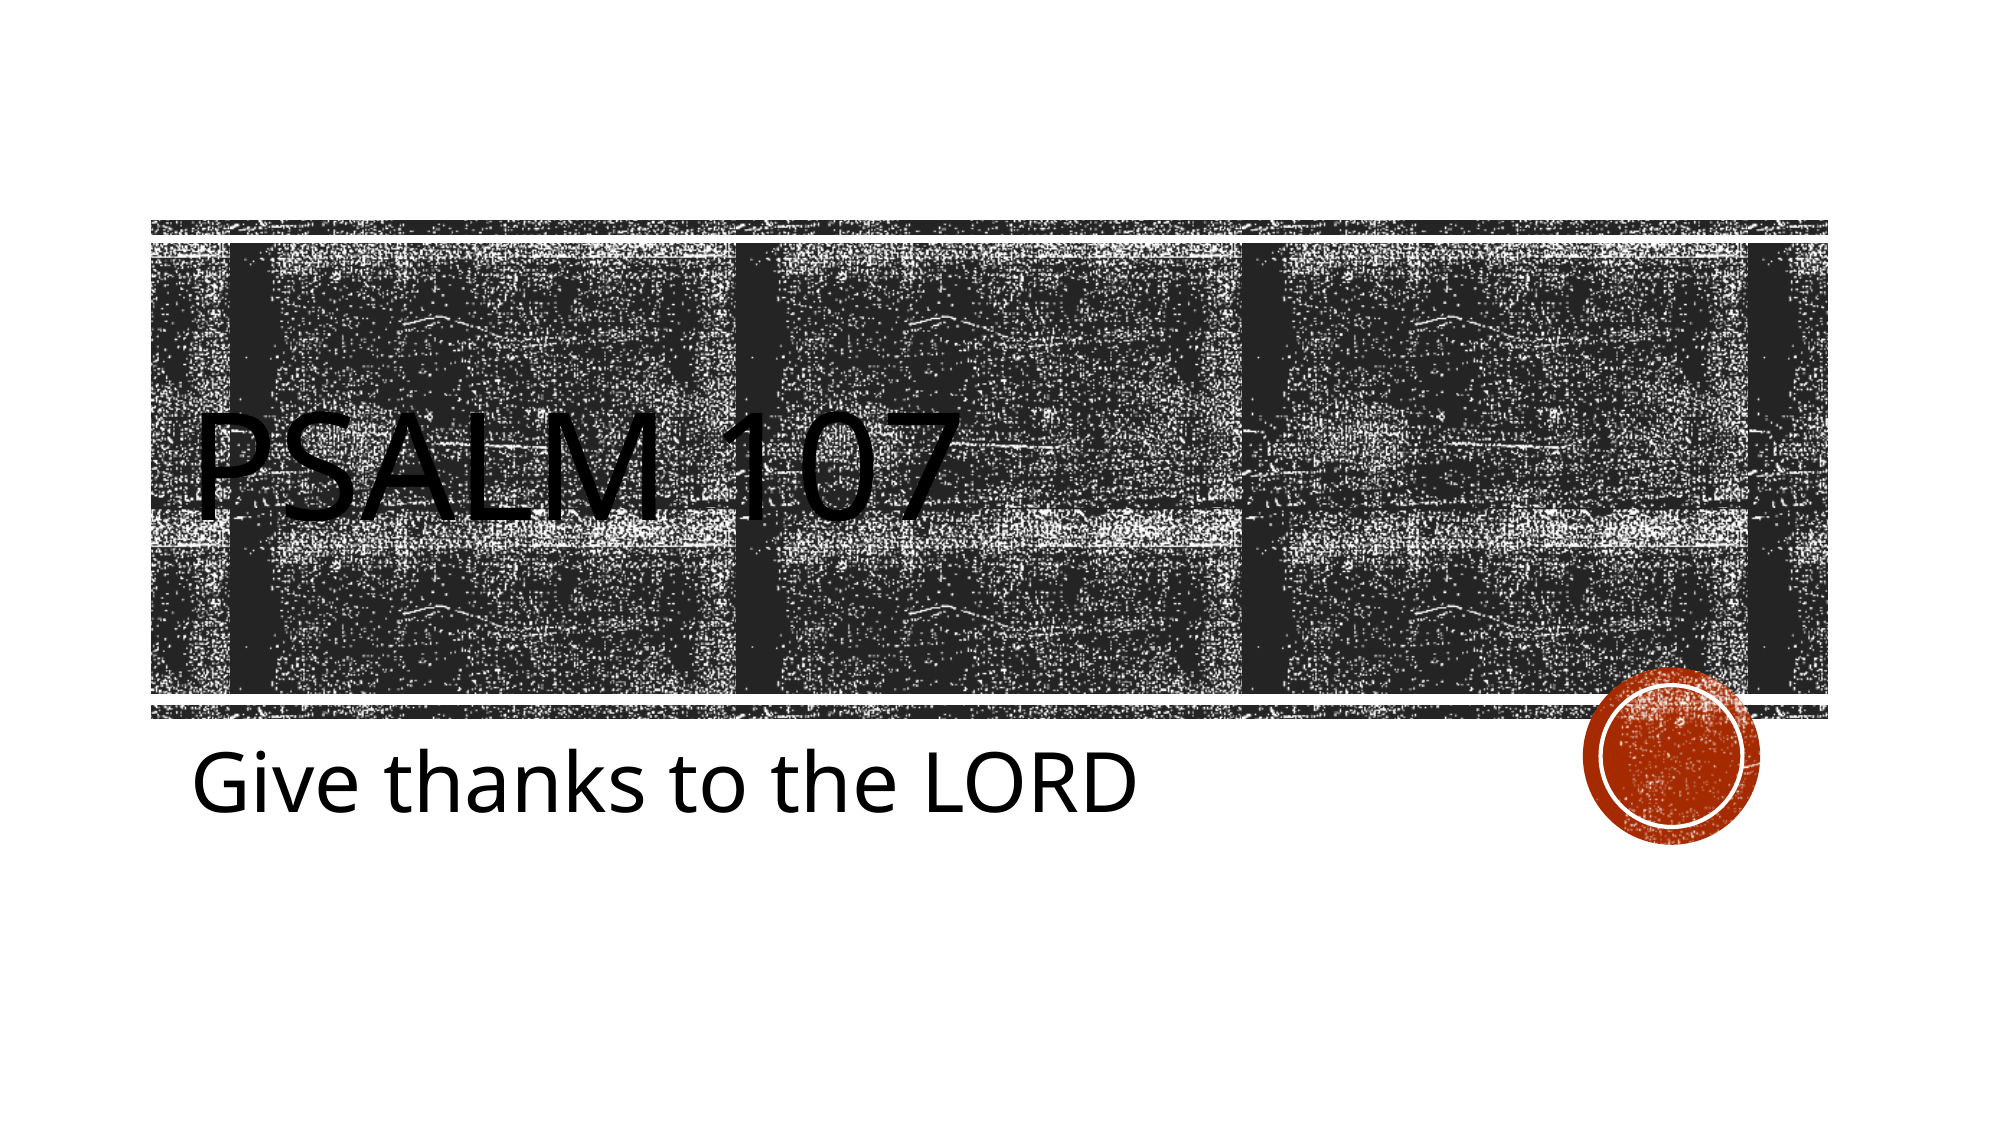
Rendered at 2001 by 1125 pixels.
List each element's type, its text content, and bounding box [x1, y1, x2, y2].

subtitle Give thanks to the LORD [175, 733, 1470, 896]
title Psalm 107 [172, 234, 1808, 720]
